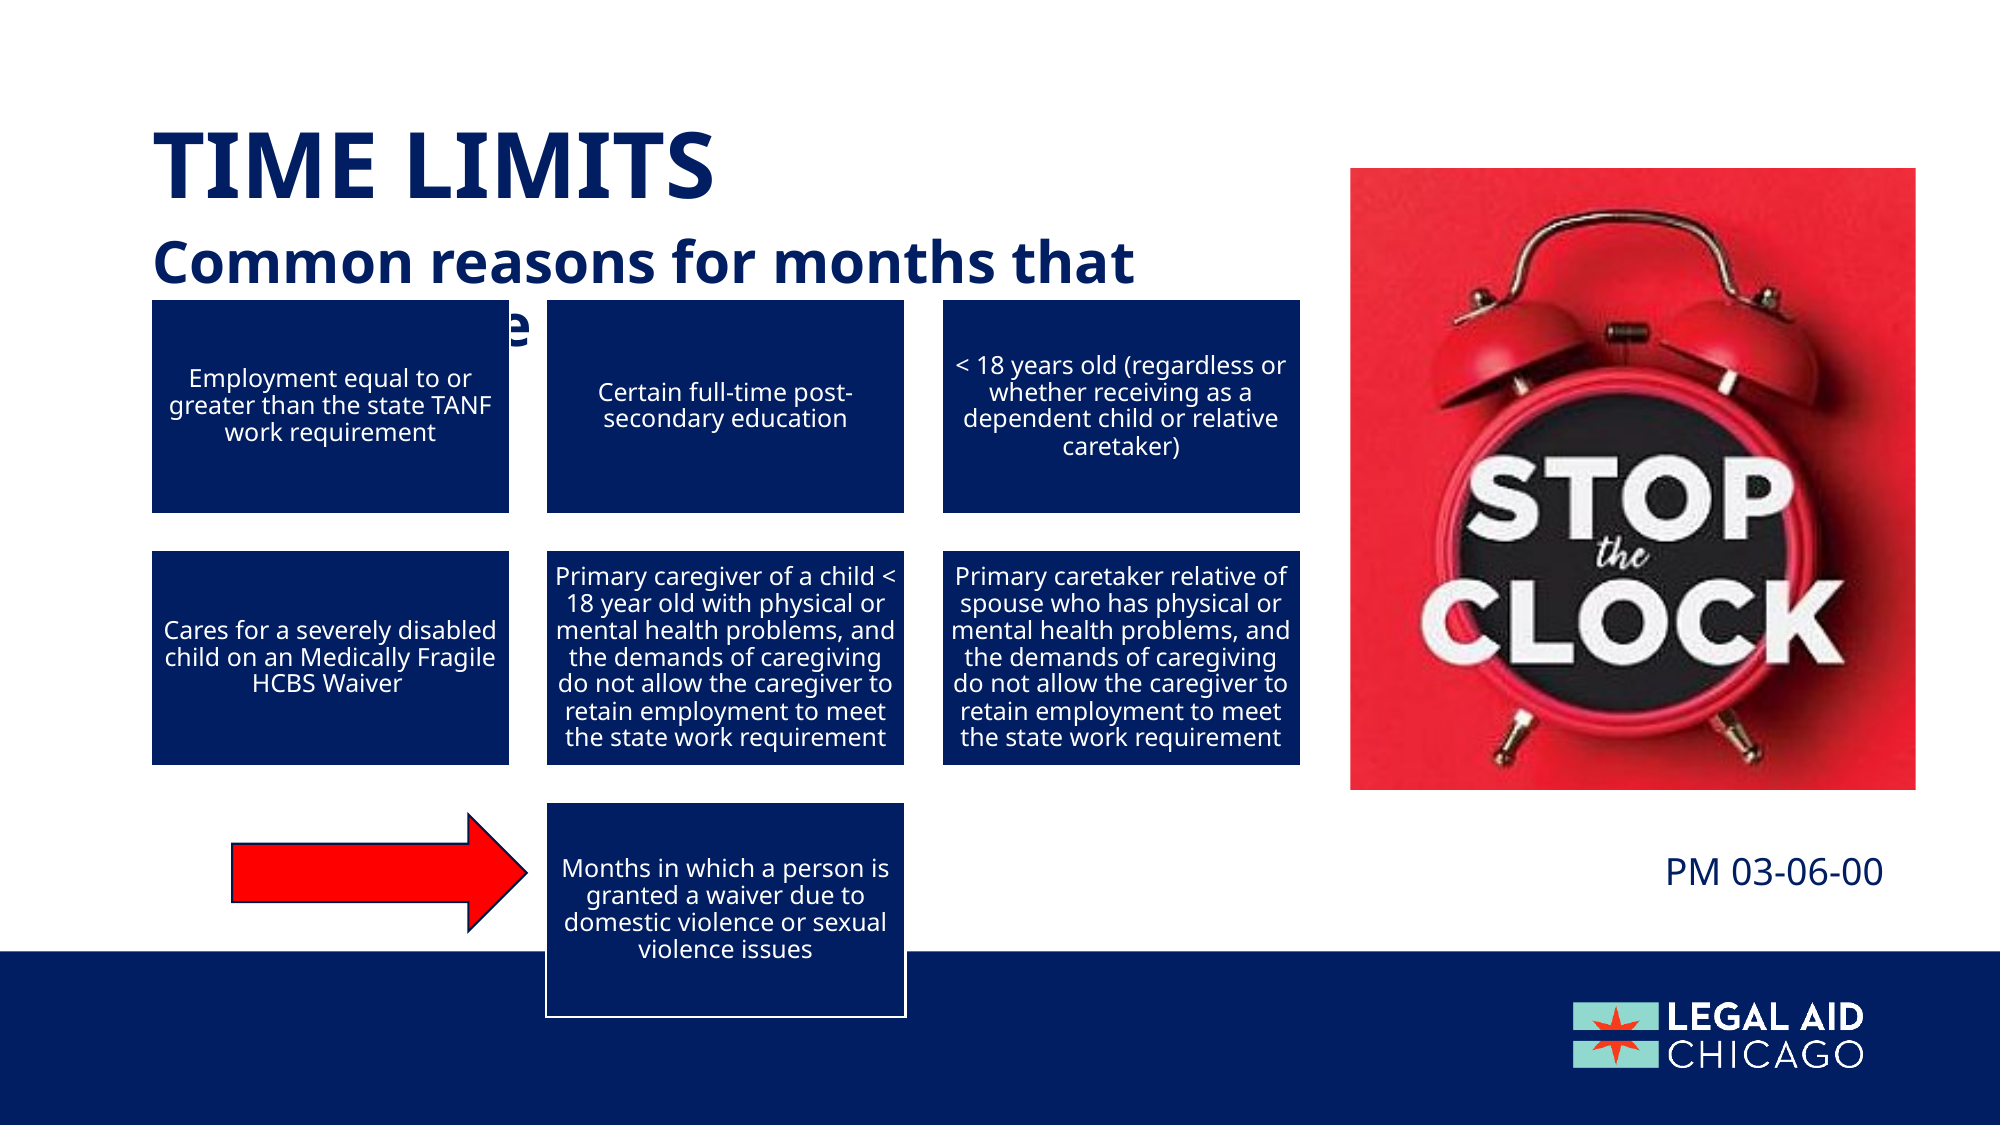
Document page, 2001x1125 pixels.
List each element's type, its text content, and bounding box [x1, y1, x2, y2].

title Time Limits [137, 59, 1863, 278]
picture [1573, 1002, 1863, 1068]
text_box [119, 298, 1333, 1018]
picture [1350, 168, 1916, 790]
list Common reasons for months that don’t run the clock [137, 226, 1309, 298]
text_box PM 03-06-00 [1549, 840, 2000, 901]
